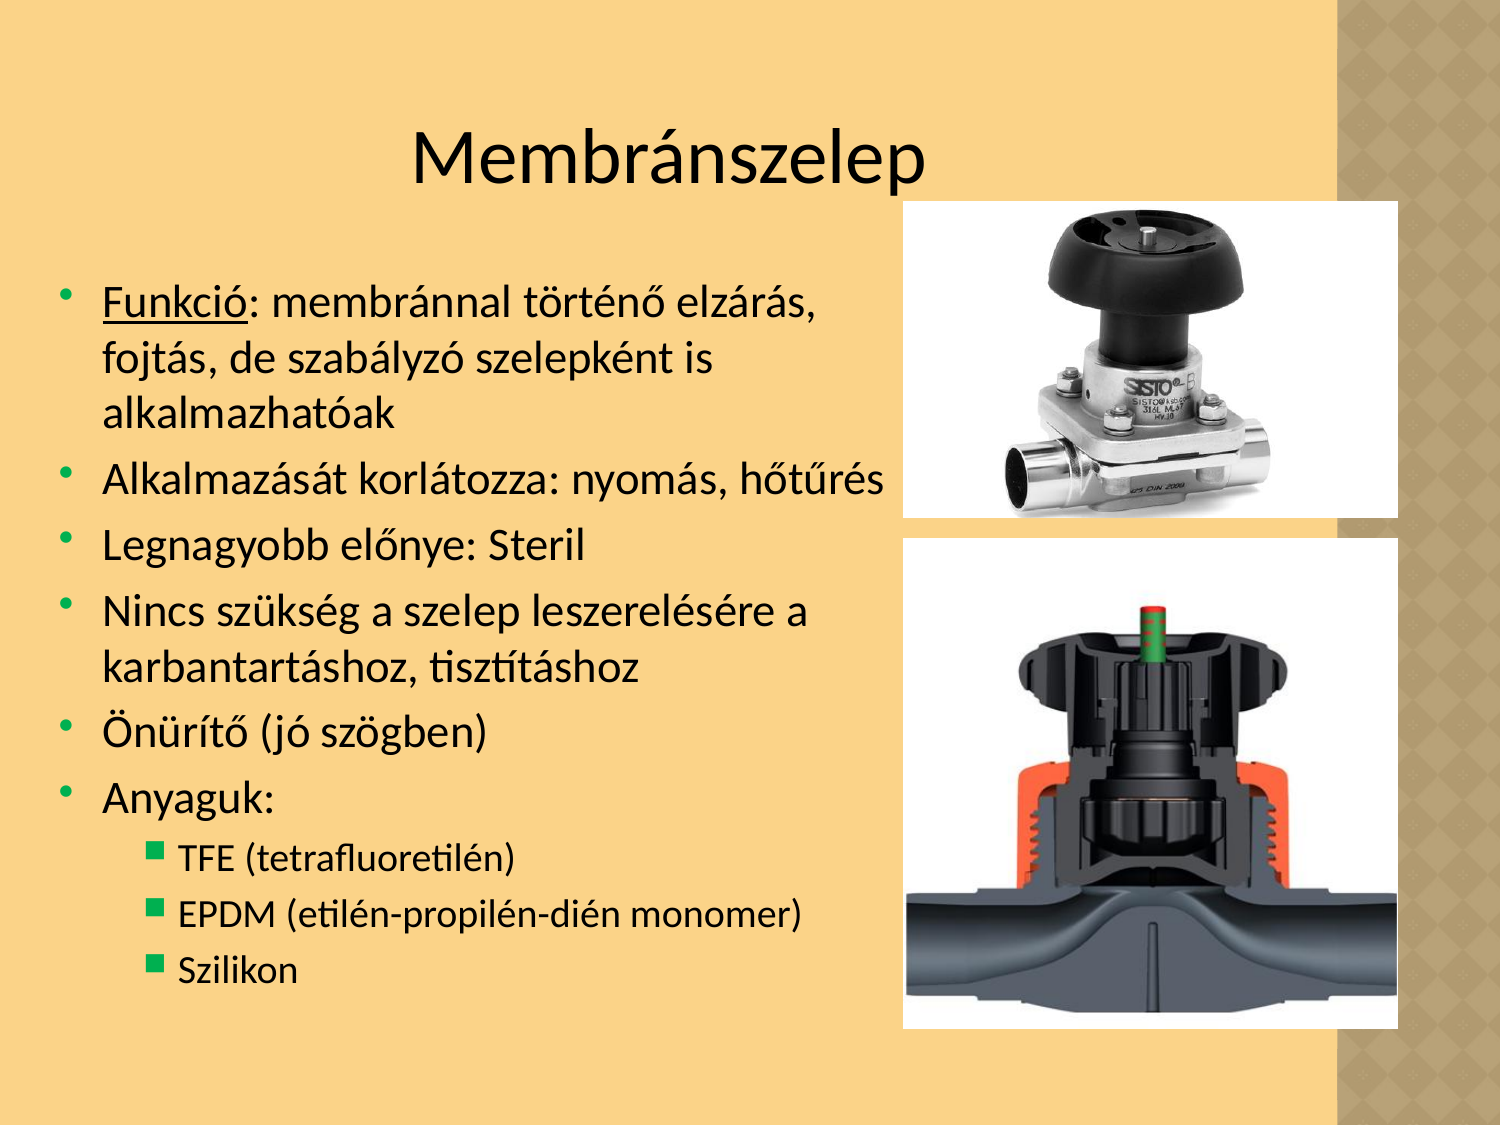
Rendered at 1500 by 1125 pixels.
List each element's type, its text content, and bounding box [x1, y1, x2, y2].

picture [903, 538, 1398, 1029]
list Funkció: membránnal történő elzárás, fojtás, de szabályzó szelepként is alkalmazhatóak Alkalmazását korlátozza: nyomás, hőtűrés Legnagyobb előnye: Steril Nincs szükség a szelep leszerelésére a karbantartáshoz, tisztításhoz Önürítő (jó szögben) Anyaguk: TFE (tetrafluoretilén) EPDM (etilén-propilén-dién monomer) Szilikon [45, 263, 956, 1006]
picture [903, 201, 1398, 519]
title Membránszelep [75, 52, 1263, 200]
